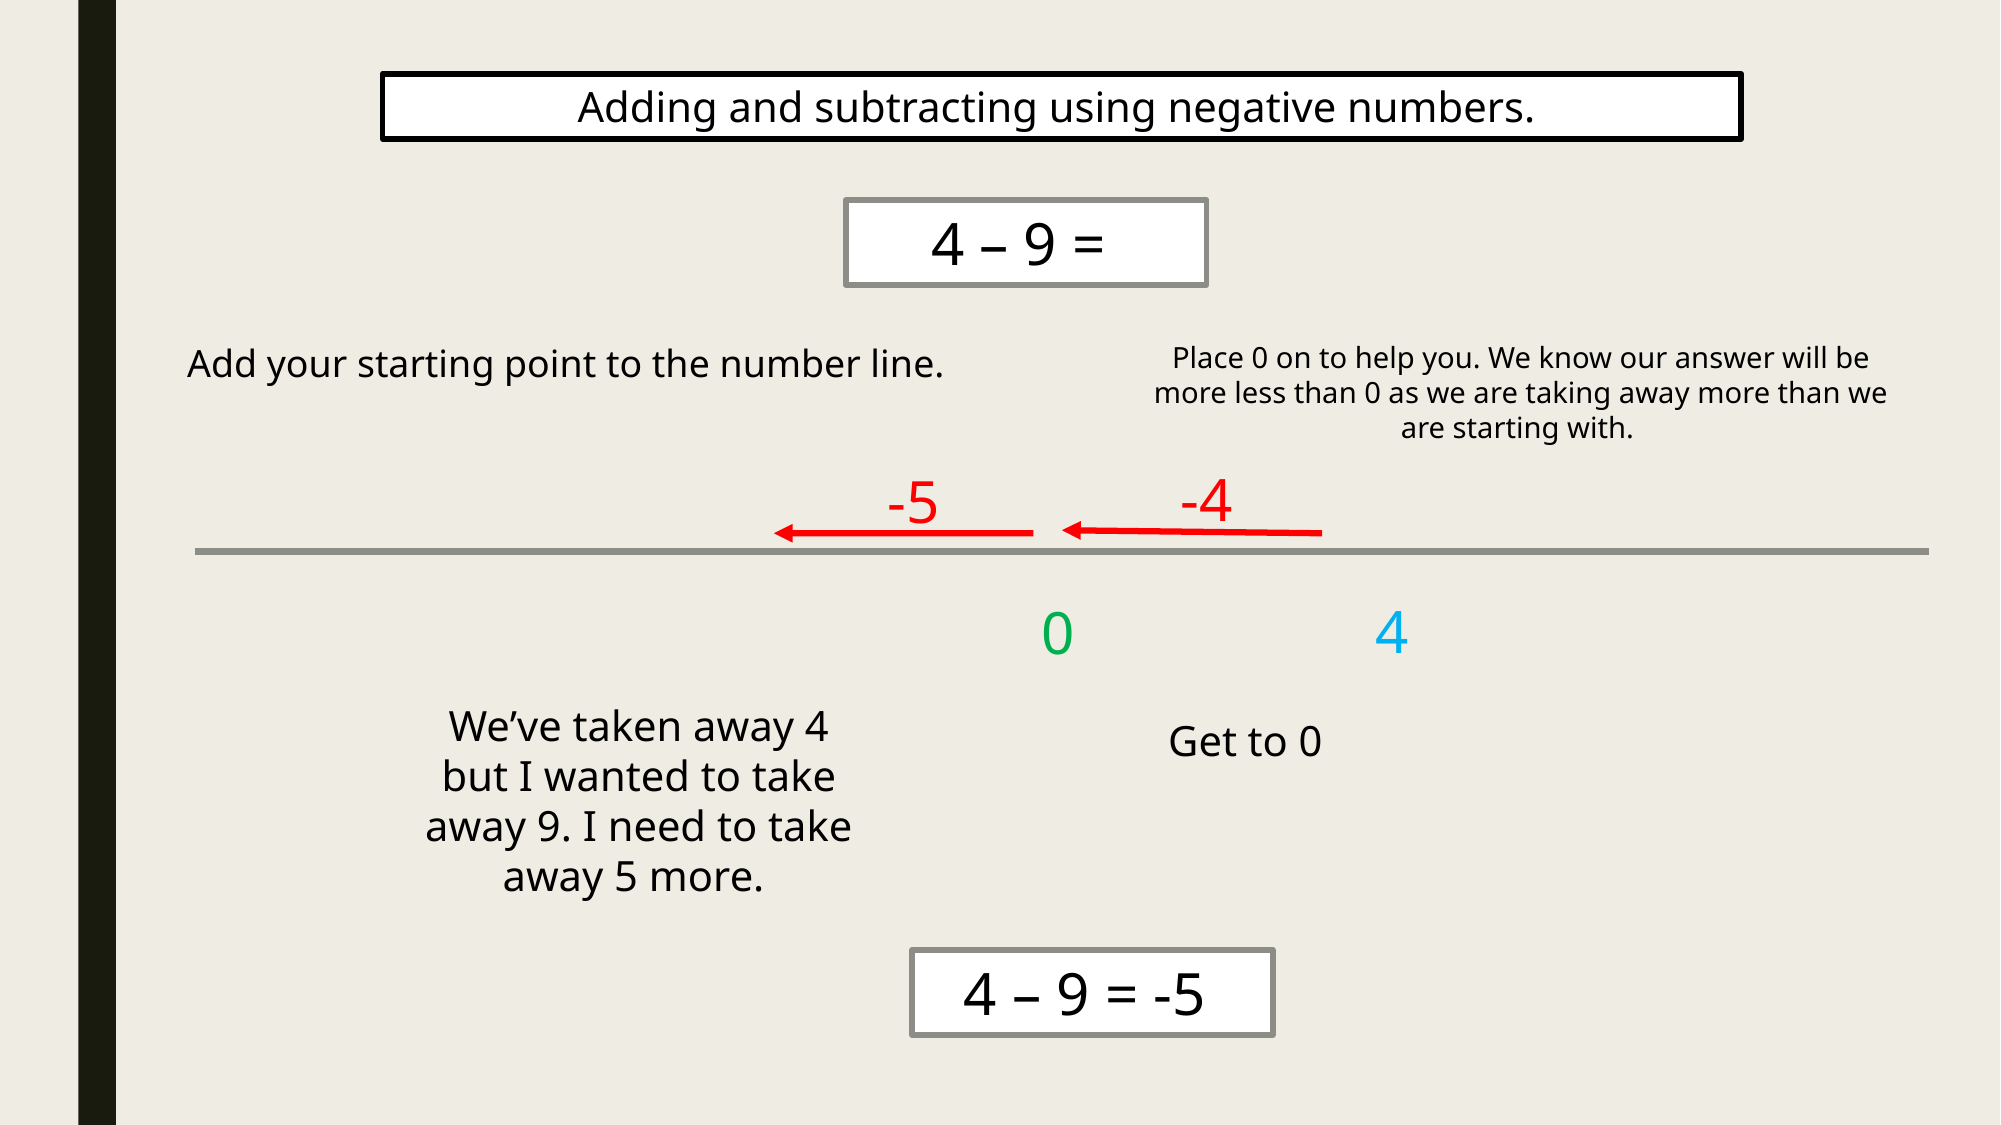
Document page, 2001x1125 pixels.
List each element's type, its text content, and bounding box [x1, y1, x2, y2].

text_box 4 – 9 = -5 [909, 947, 1276, 1038]
text_box 4 [1323, 585, 1461, 675]
text_box 0 [988, 586, 1127, 676]
text_box 4 – 9 = [843, 197, 1209, 288]
text_box -4 [1137, 453, 1276, 530]
text_box -4 [1137, 534, 1276, 544]
text_box -5 [845, 455, 983, 533]
text_box We’ve taken away 4 but I wanted to take away 9. I need to take away 5 more. [410, 692, 868, 907]
text_box -5 [845, 534, 983, 546]
text_box Add your starting point to the number line. [172, 332, 961, 392]
text_box Place 0 on to help you. We know our answer will be more less than 0 as we are taking away more than we are starting with. [1139, 332, 1904, 452]
text_box Adding and subtracting using negative numbers. [380, 71, 1744, 142]
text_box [1061, 530, 1323, 534]
text_box Get to 0 [1111, 707, 1380, 773]
